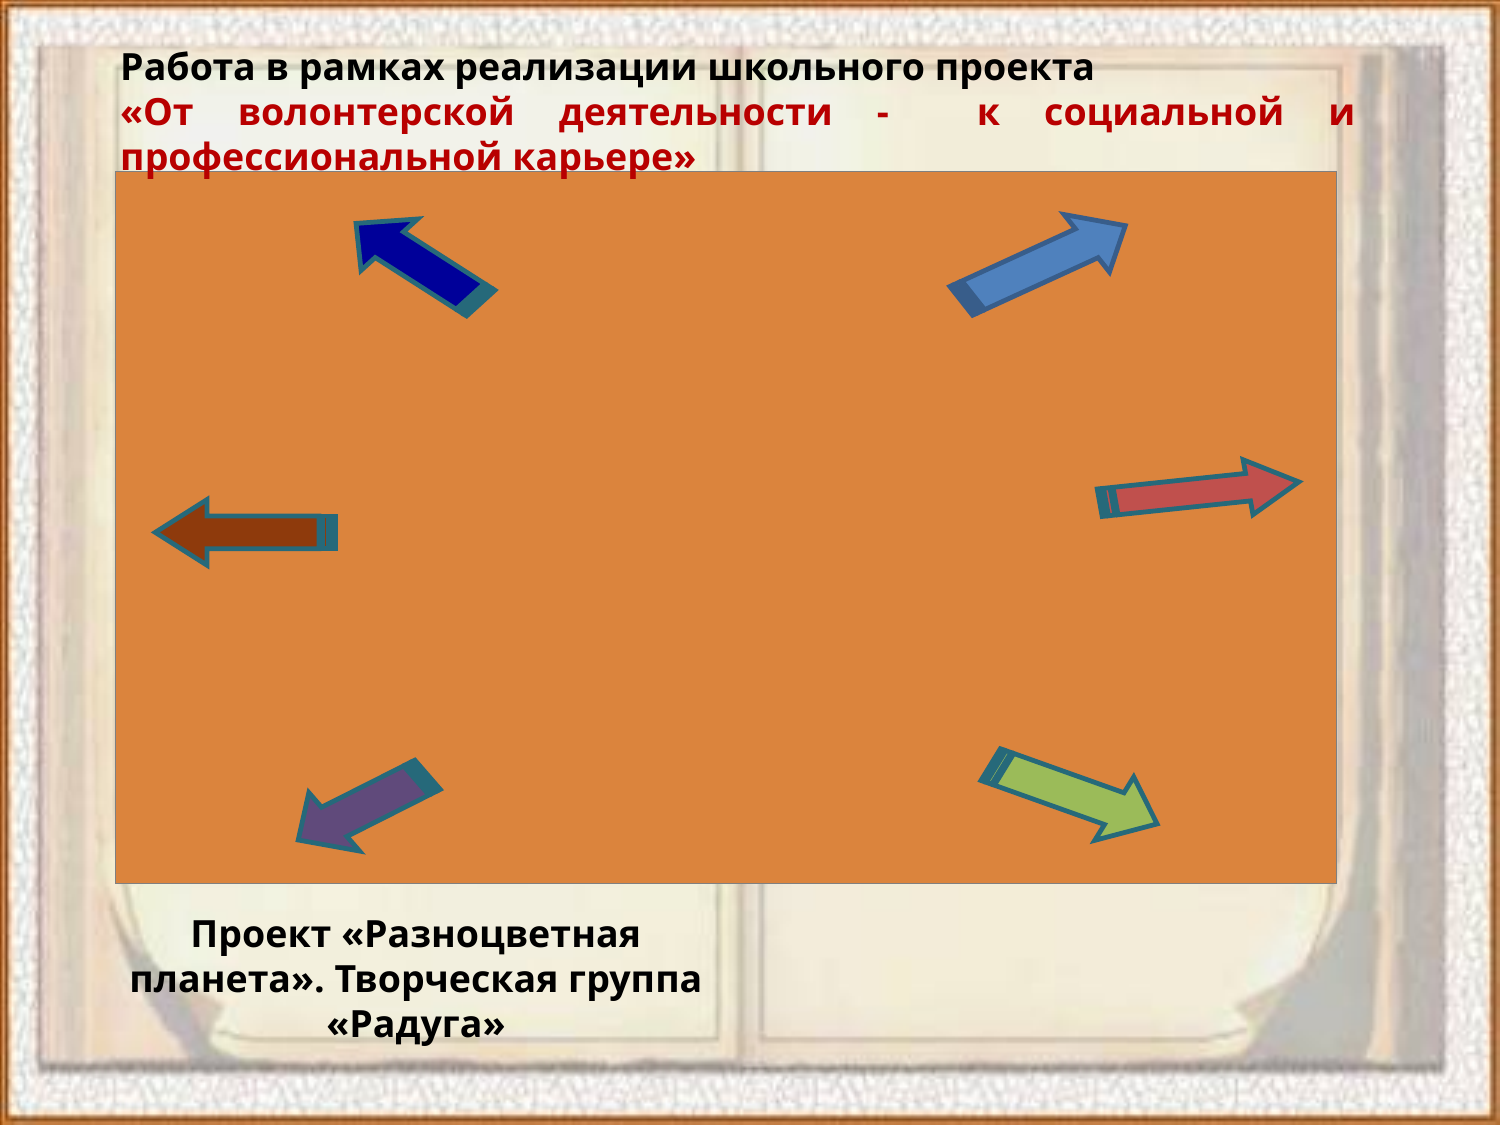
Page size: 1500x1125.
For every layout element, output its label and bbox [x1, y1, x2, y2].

text_box [105, 163, 1348, 891]
picture [0, 0, 1500, 1125]
